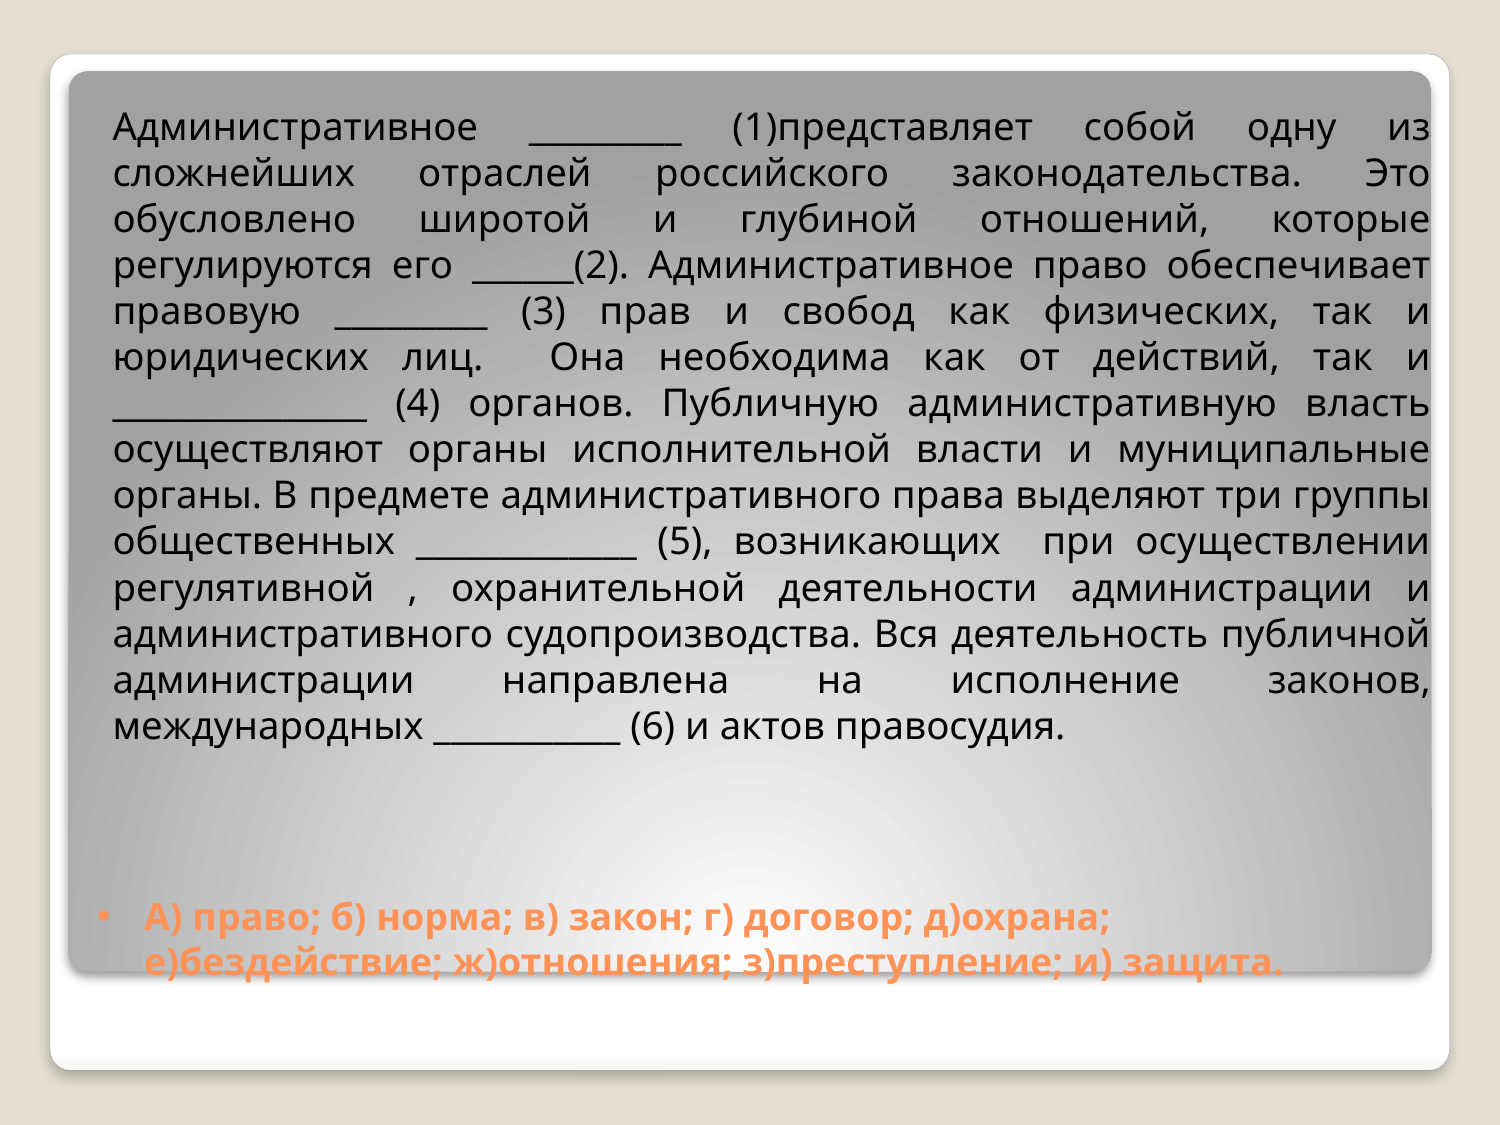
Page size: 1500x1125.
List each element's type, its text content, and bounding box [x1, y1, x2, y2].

title А) право; б) норма; в) закон; г) договор; д)охрана; е)бездействие; ж)отношения; з)преступление; и) защита. [82, 817, 1425, 990]
list Административное _________ (1)представляет собой одну из сложнейших отраслей российского законодательства. Это обусловлено широтой и глубиной отношений, которые регулируются его ______(2). Административное право обеспечивает правовую _________ (3) прав и свобод как физических, так и юридических лиц. Она необходима как от действий, так и _______________ (4) органов. Публичную административную власть осуществляют органы исполнительной власти и муниципальные органы. В предмете административного права выделяют три группы общественных _____________ (5), возникающих при осуществлении регулятивной , охранительной деятельности администрации и административного судопроизводства. Вся деятельность публичной администрации направлена на исполнение законов, международных ___________ (6) и актов правосудия. [82, 86, 1447, 774]
